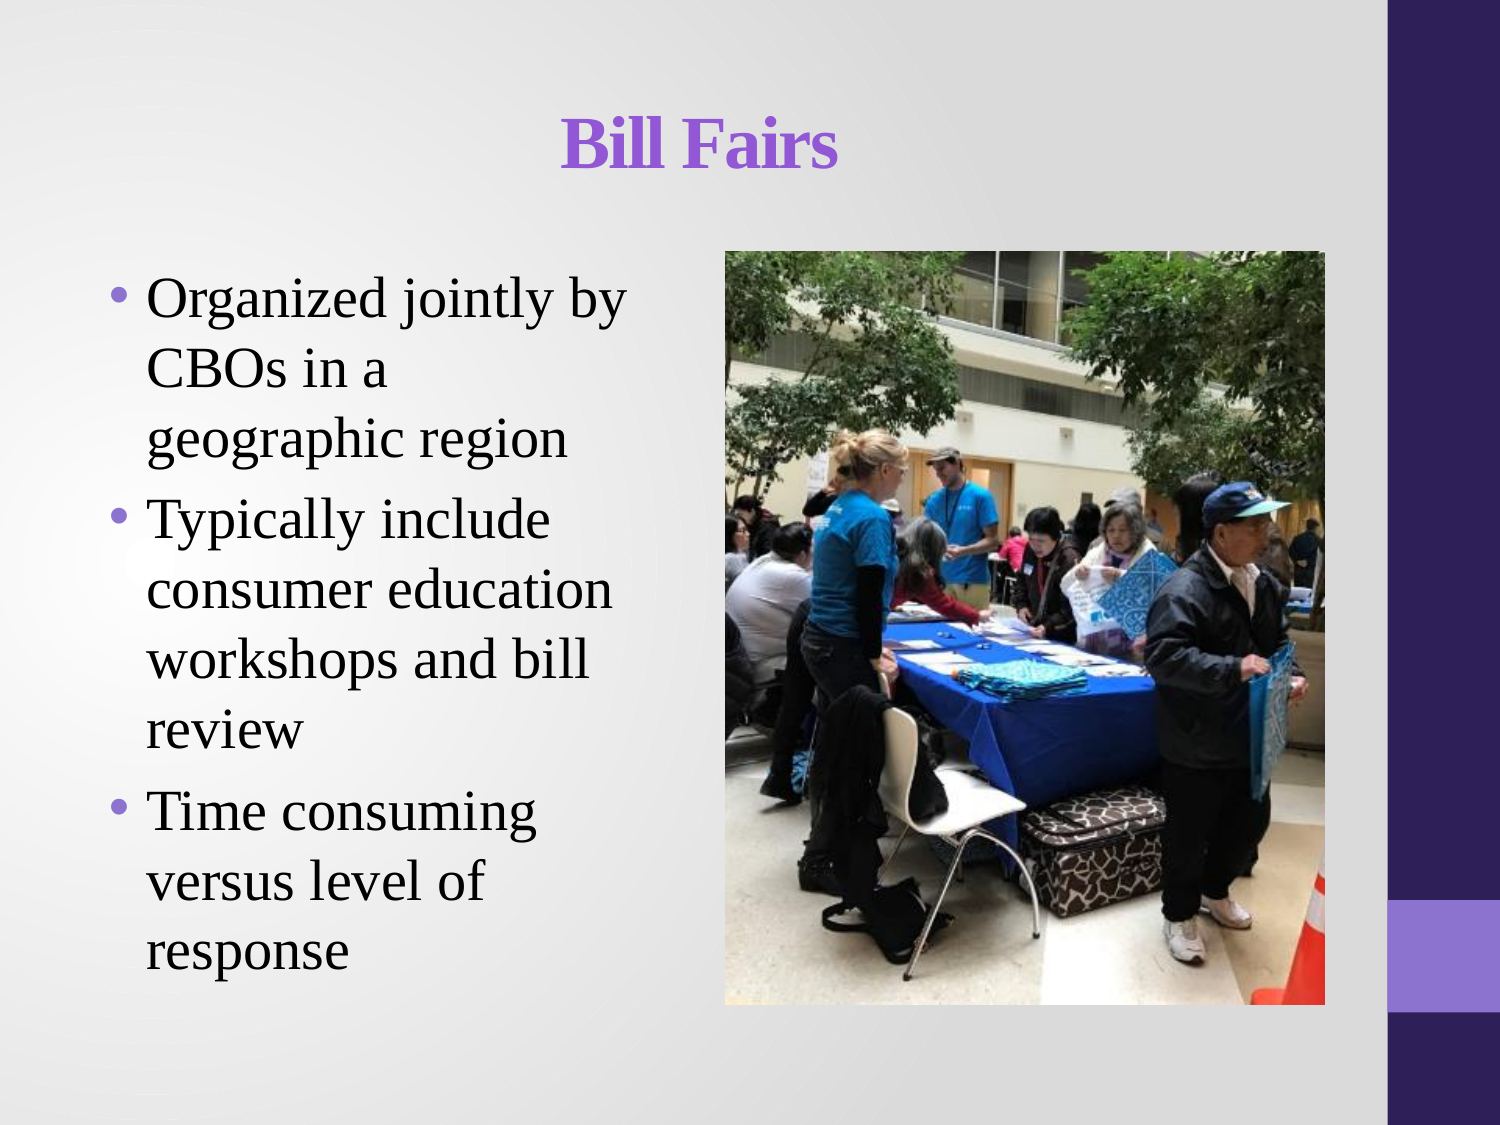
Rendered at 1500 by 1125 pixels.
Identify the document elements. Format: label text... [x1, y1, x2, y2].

title Bill Fairs [75, 45, 1325, 233]
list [724, 251, 1326, 1006]
list Organized jointly by CBOs in a geographic region Typically include consumer education workshops and bill review Time consuming versus level of response [75, 251, 675, 1005]
